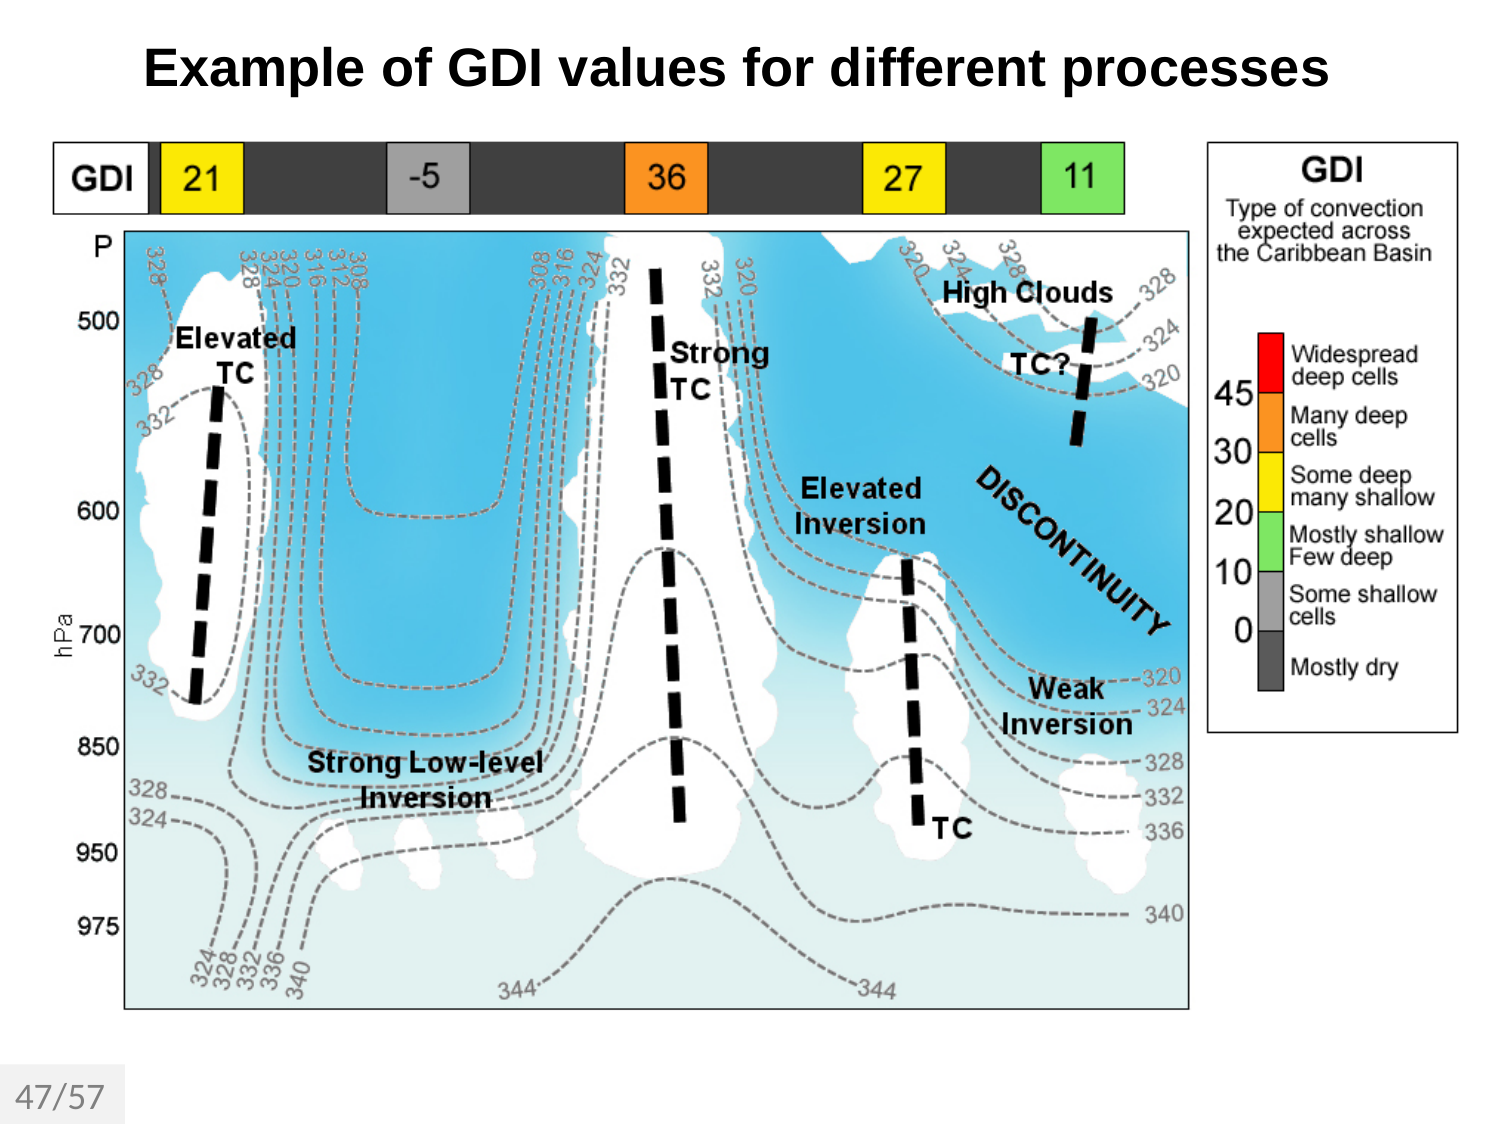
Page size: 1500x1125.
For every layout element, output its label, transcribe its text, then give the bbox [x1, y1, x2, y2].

picture [49, 139, 1463, 1013]
text_box Example of GDI values for different processes [87, 24, 1388, 105]
text_box 47/57 [0, 1064, 125, 1124]
